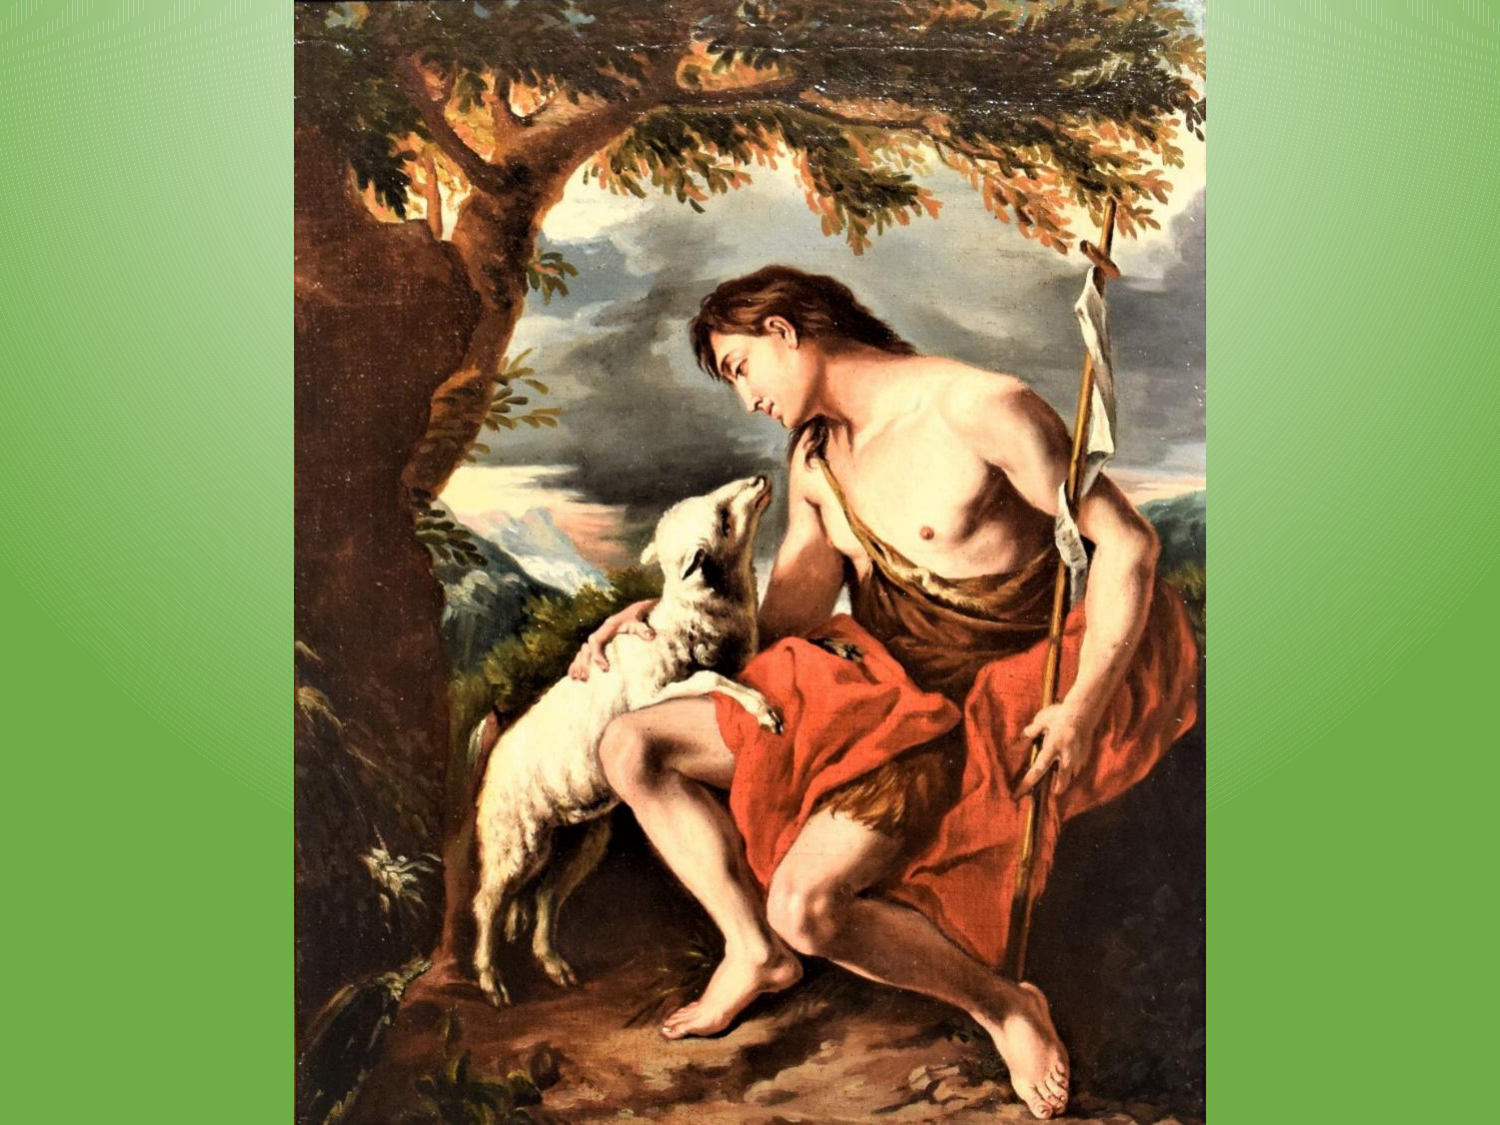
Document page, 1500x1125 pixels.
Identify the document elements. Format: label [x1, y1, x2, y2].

picture [294, 0, 1206, 1125]
